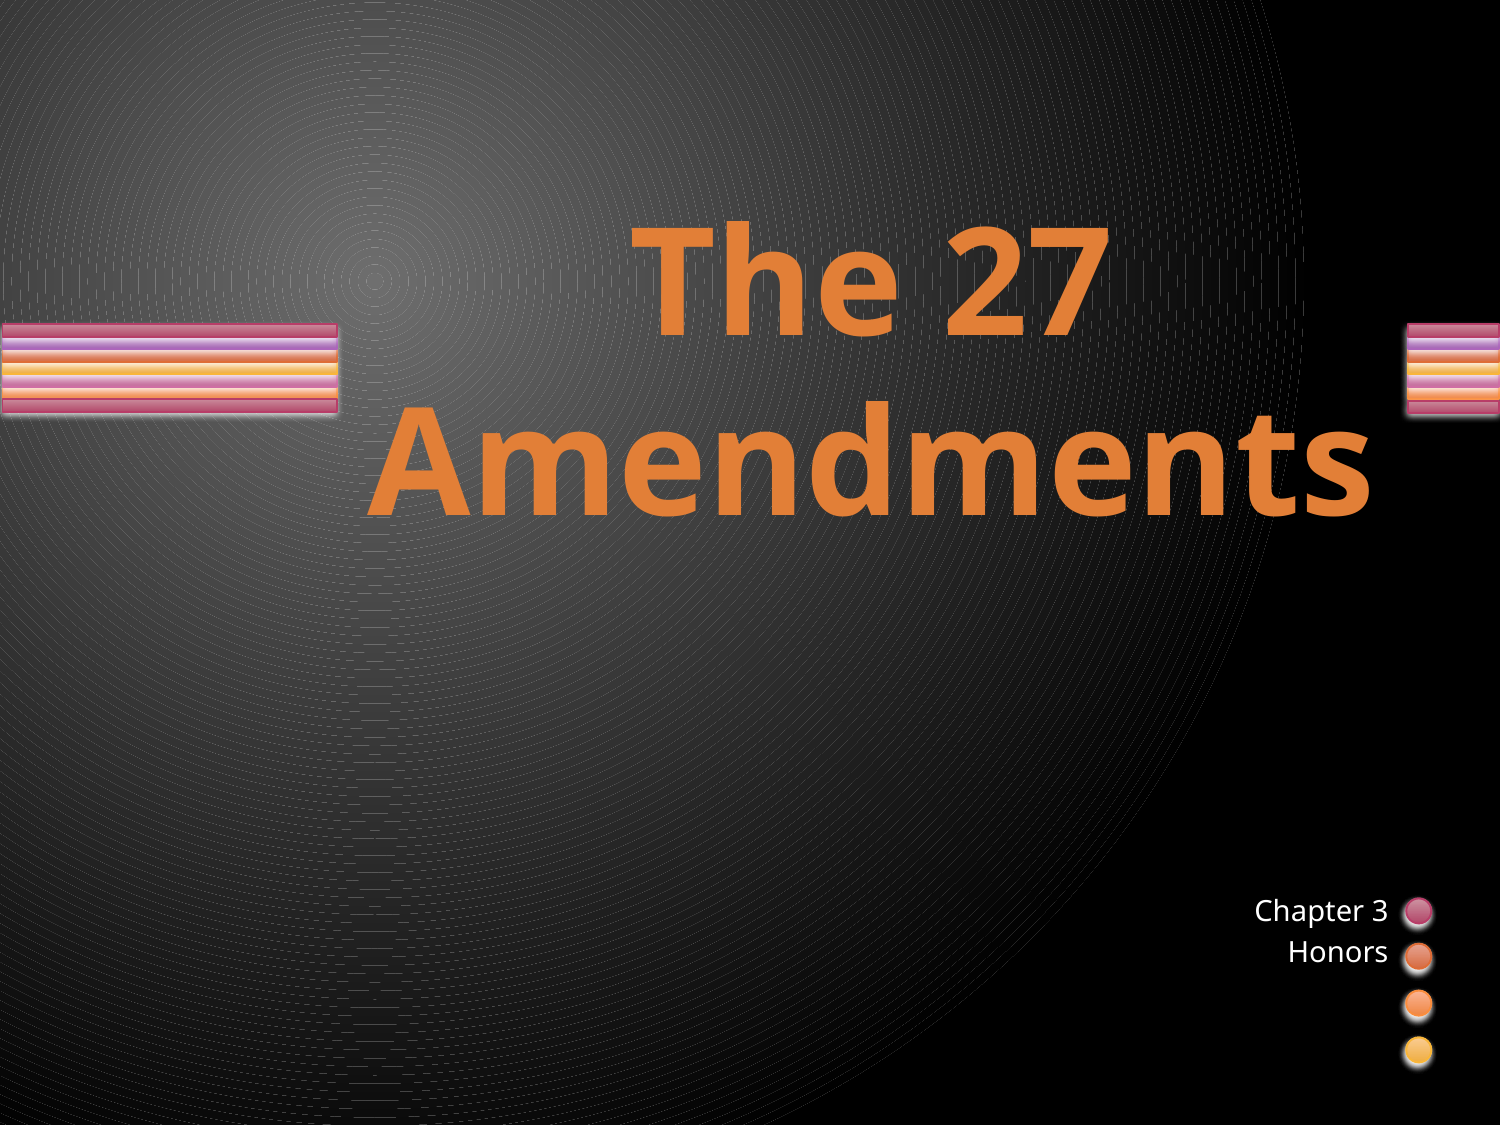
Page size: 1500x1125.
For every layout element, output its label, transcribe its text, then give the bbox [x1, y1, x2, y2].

text_box [1405, 1036, 1433, 1064]
text_box [1405, 942, 1433, 970]
title The 27 Amendments [337, 46, 1406, 684]
text_box [1405, 989, 1433, 1017]
subtitle Chapter 3 Honors [75, 885, 1404, 1011]
text_box [1405, 897, 1433, 925]
